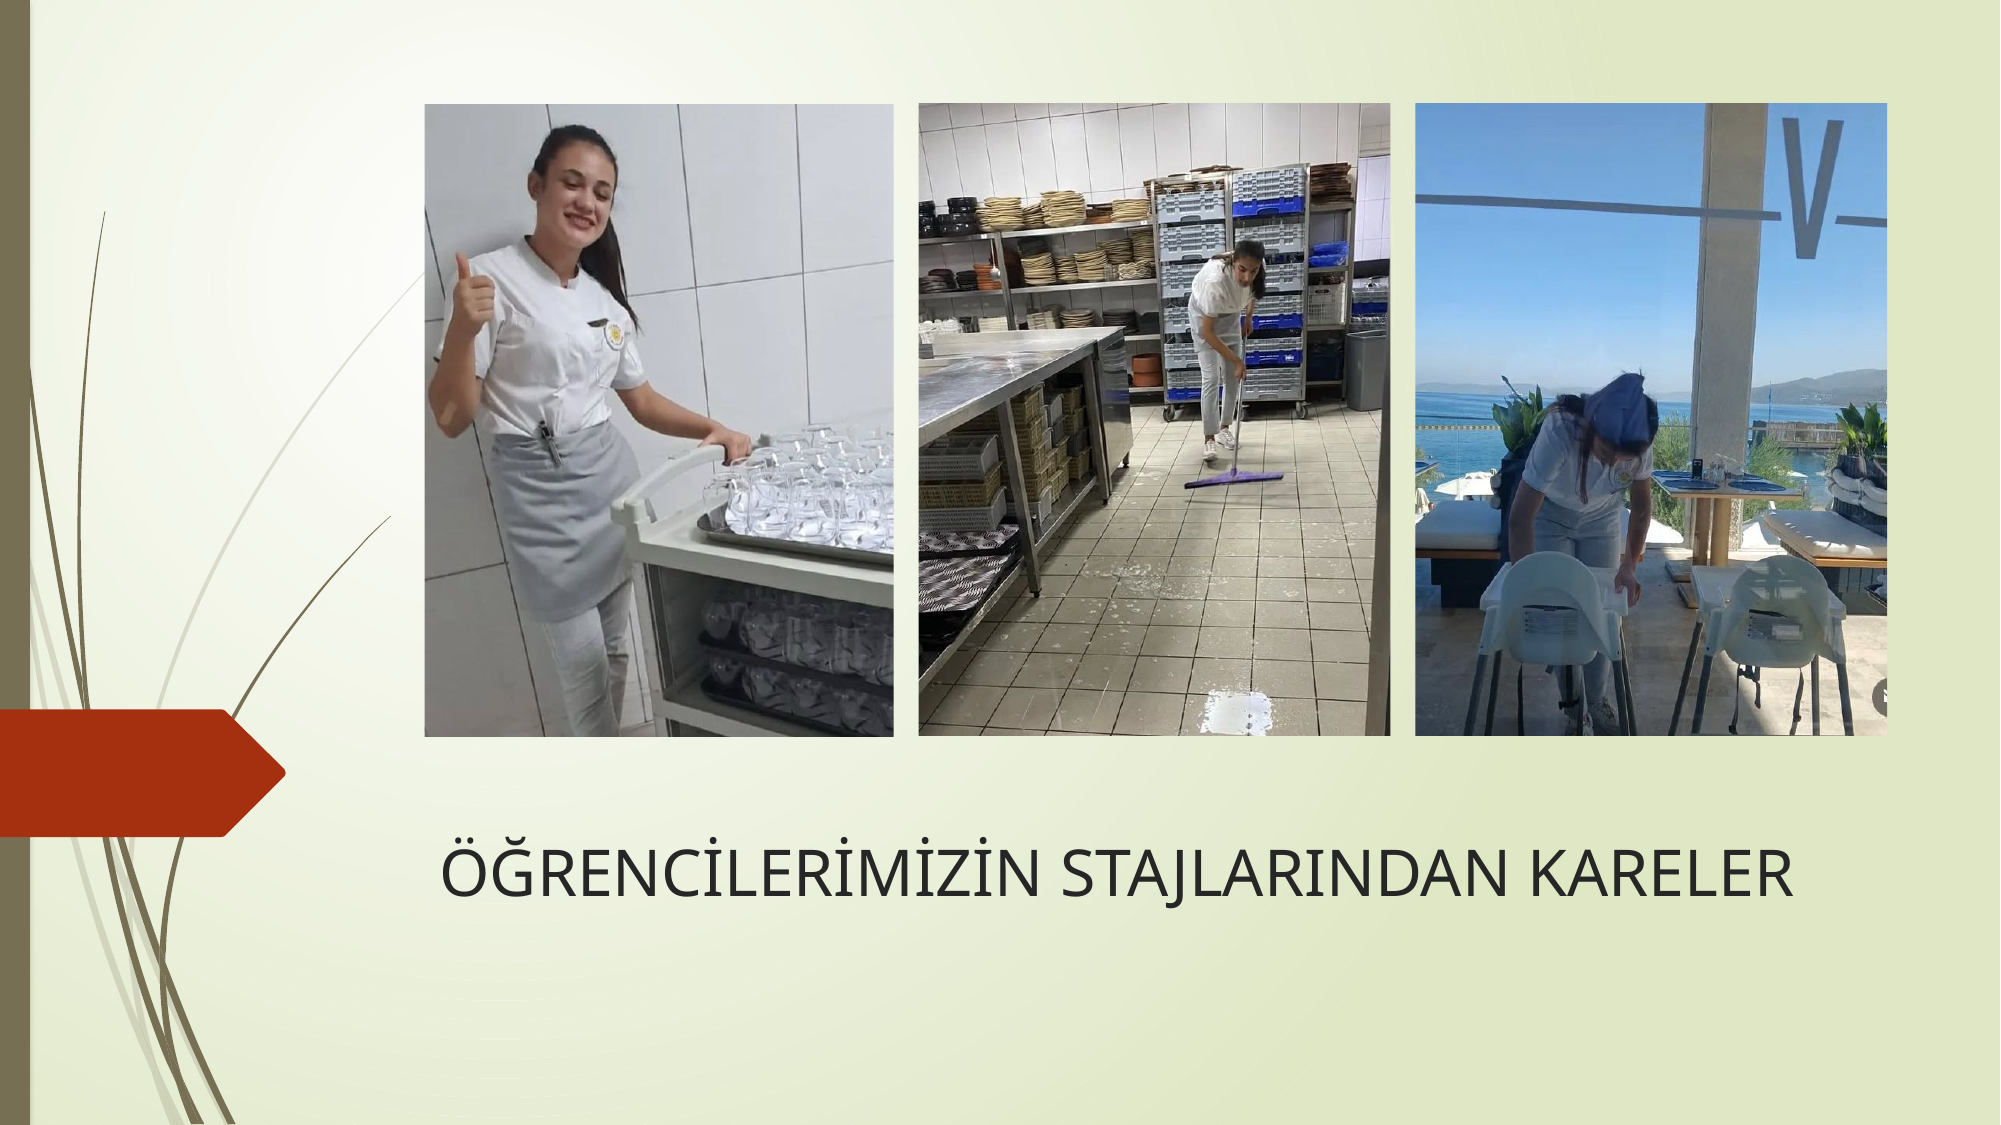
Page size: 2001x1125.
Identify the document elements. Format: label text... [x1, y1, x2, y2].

picture [1415, 103, 1888, 737]
title ÖĞRENCİLERİMİZİN STAJLARINDAN KARELER [424, 783, 1888, 919]
picture [424, 103, 894, 737]
picture [918, 103, 1391, 737]
